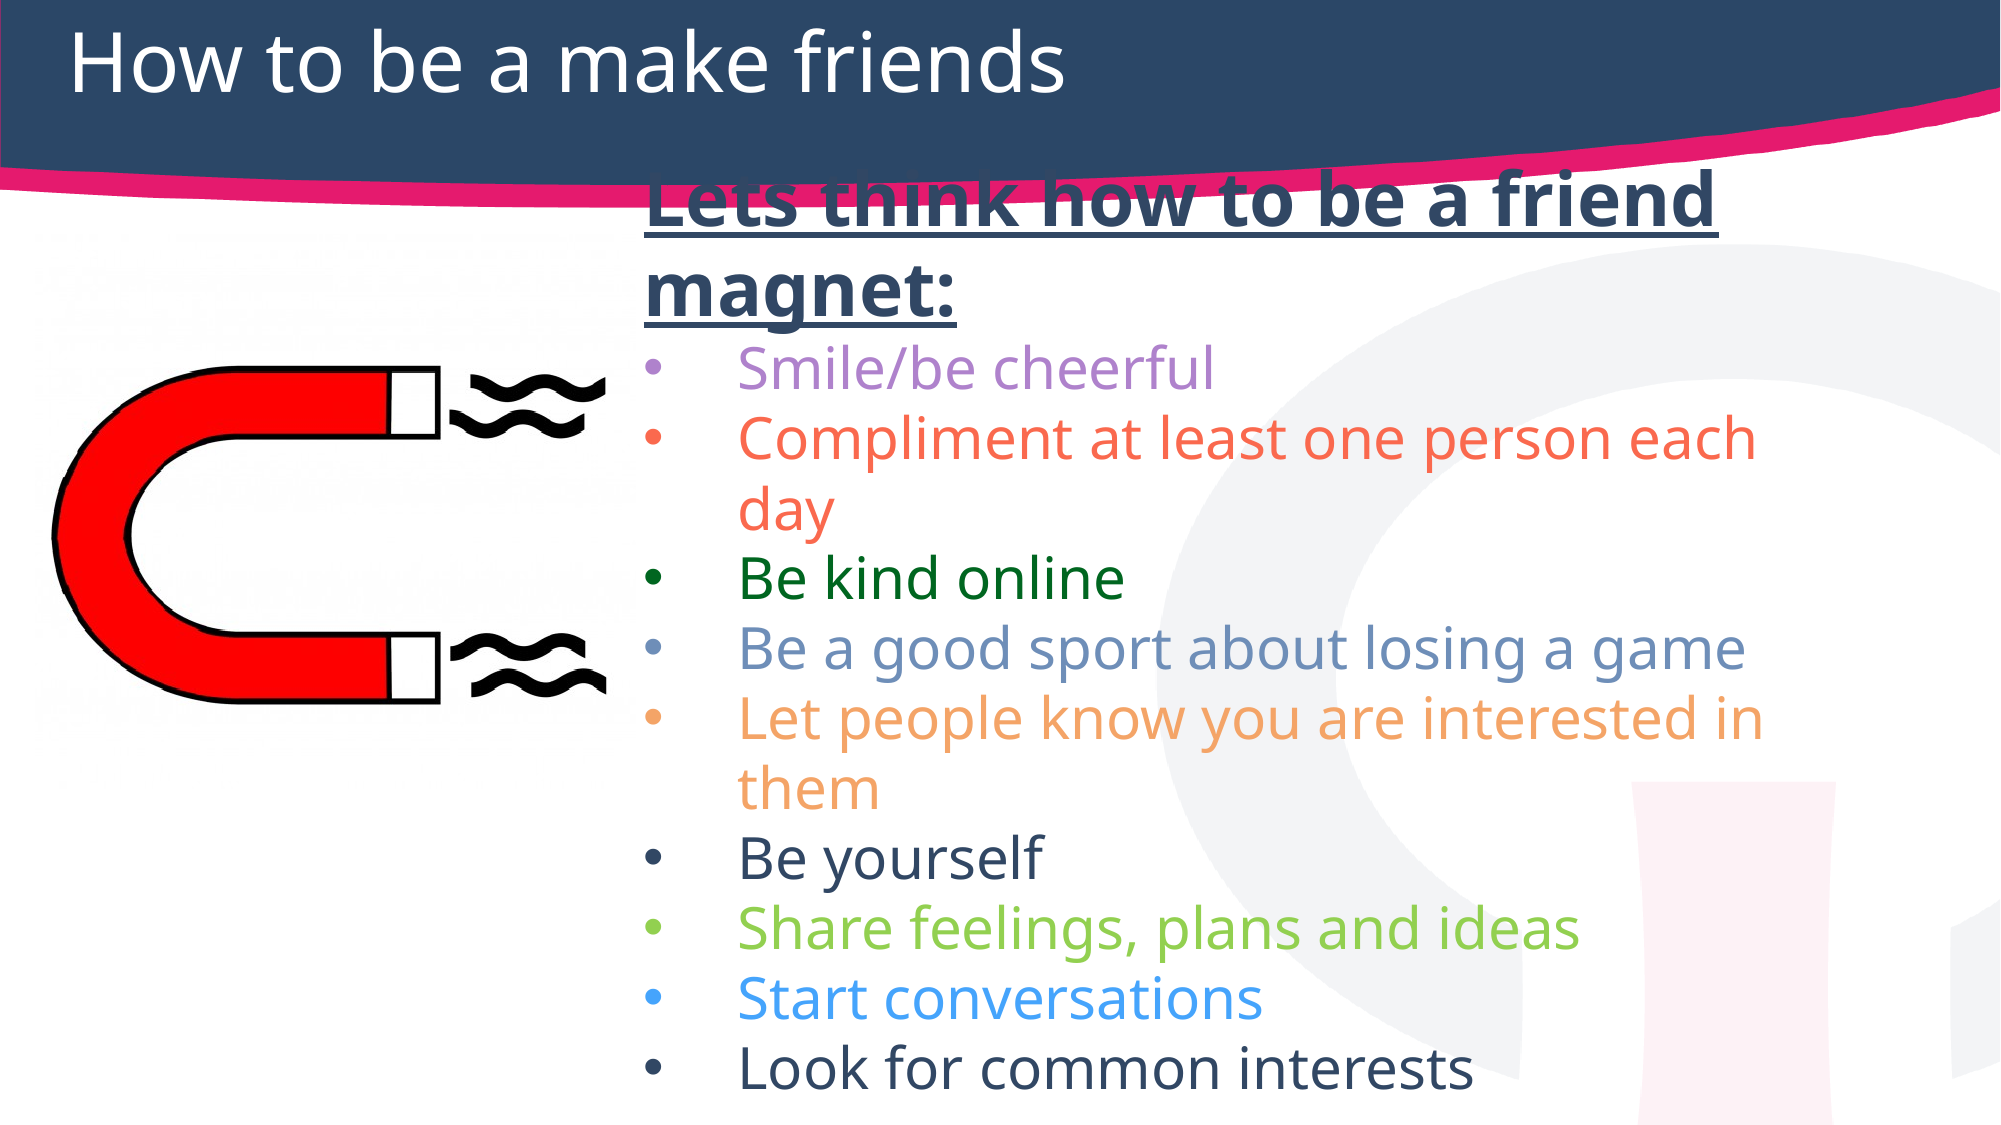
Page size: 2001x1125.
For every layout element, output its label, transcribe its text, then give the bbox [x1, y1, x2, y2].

text_box Lets think how to be a friend magnet: Smile/be cheerful Compliment at least one person each day Be kind online Be a good sport about losing a game Let people know you are interested in them Be yourself Share feelings, plans and ideas Start conversations Look for common interests [635, 143, 1866, 1110]
title How to be a make friends [58, 28, 1942, 118]
picture [0, 0, 2001, 1125]
